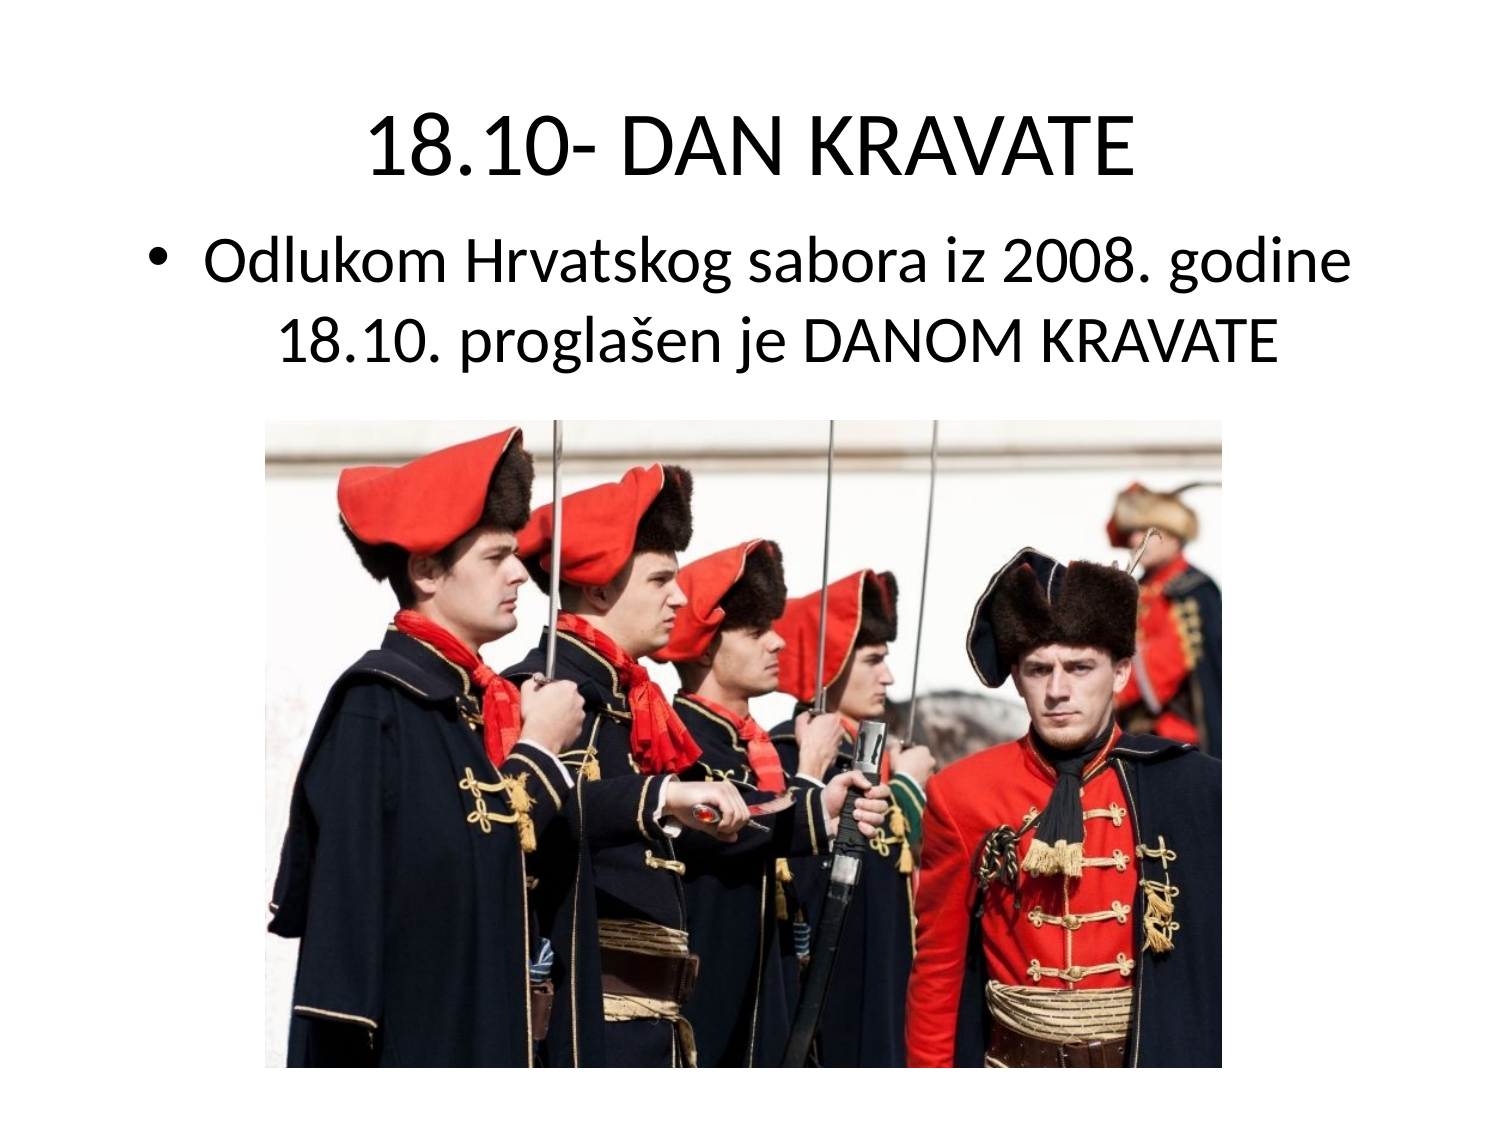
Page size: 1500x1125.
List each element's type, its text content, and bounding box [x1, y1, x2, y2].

list Odlukom Hrvatskog sabora iz 2008. godine 18.10. proglašen je DANOM KRAVATE [47, 208, 1453, 409]
title 18.10- DAN KRAVATE [75, 45, 1425, 208]
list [265, 420, 1222, 1068]
